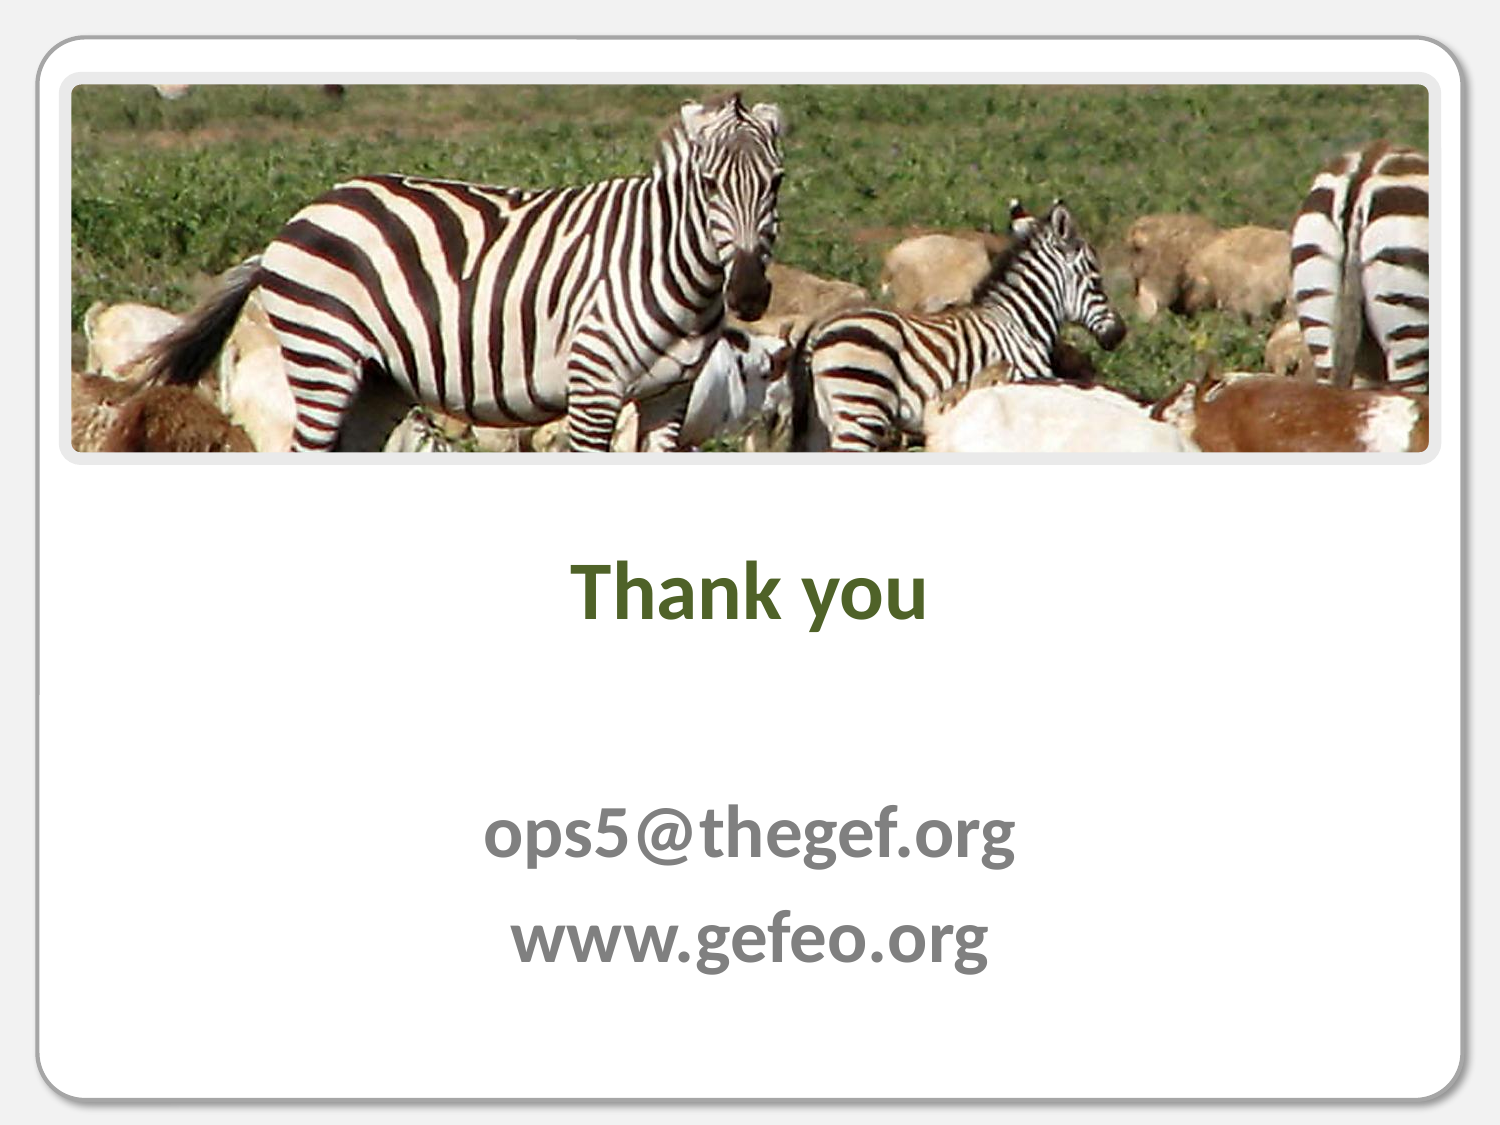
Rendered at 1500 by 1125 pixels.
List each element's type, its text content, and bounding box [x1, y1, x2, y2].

picture [64, 77, 1436, 459]
text_box ops5@thegef.org www.gefeo.org [65, 775, 1435, 1012]
text_box Thank you [65, 515, 1435, 657]
